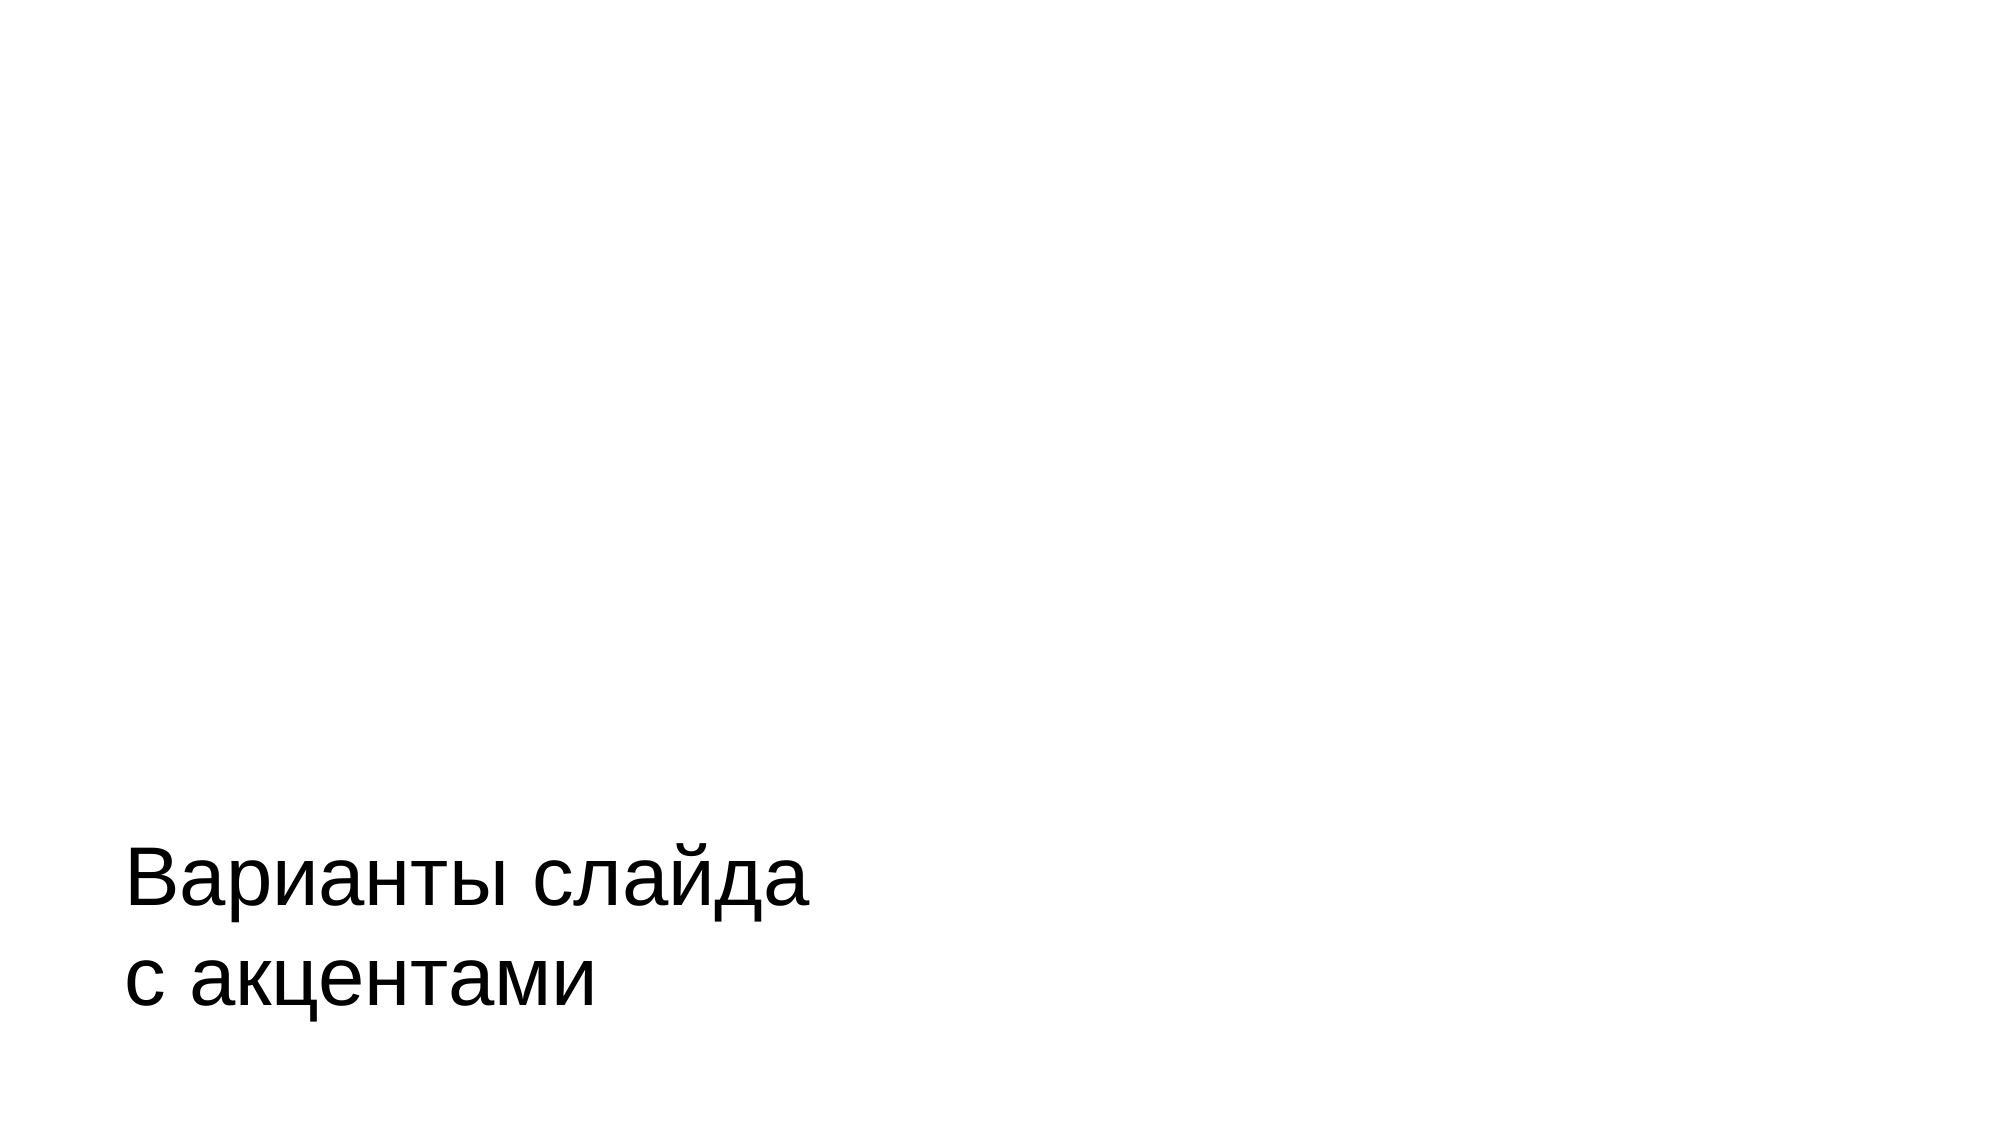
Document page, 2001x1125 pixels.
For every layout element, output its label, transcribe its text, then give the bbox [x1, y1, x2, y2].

text_box Варианты слайда с акцентами [109, 814, 849, 1030]
